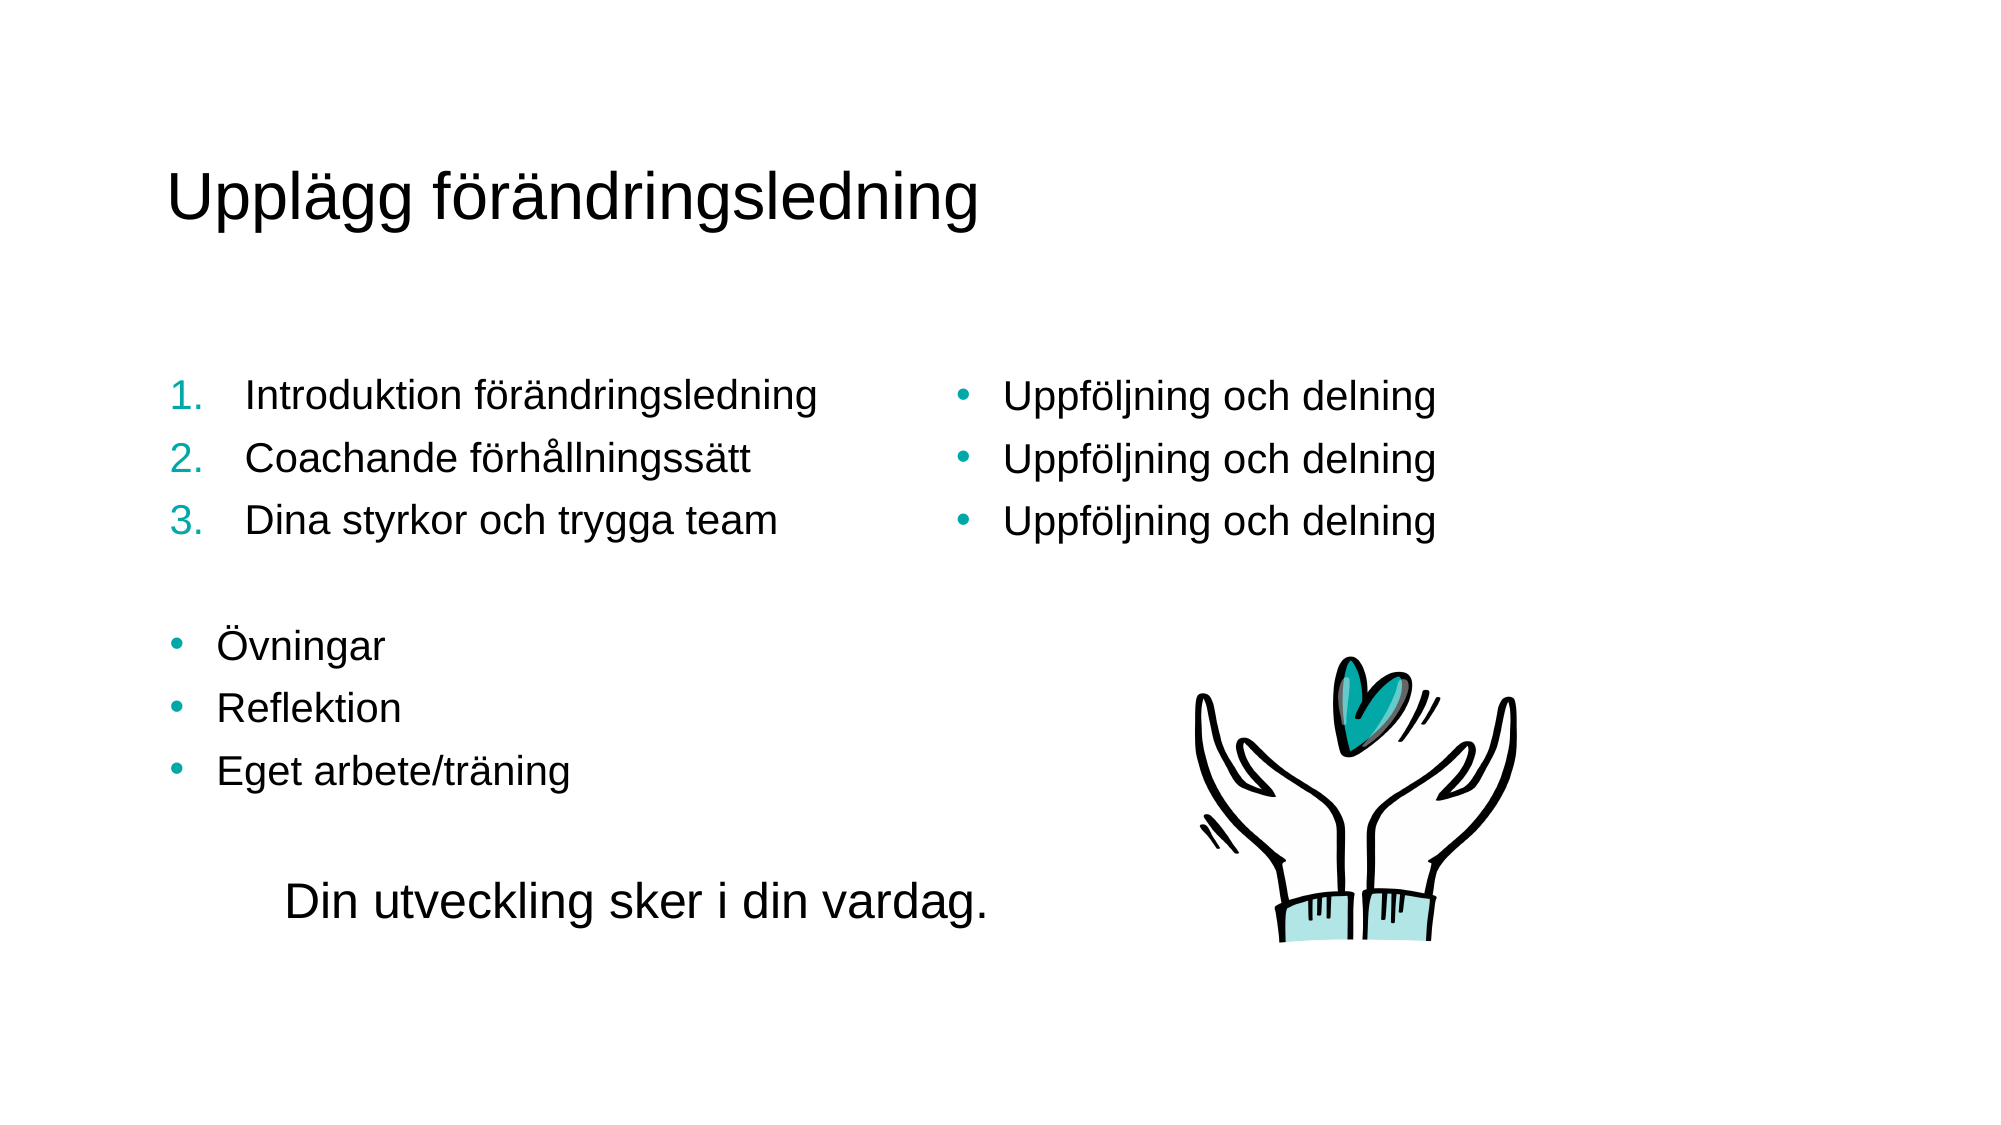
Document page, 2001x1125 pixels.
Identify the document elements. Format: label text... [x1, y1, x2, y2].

text_box Upplägg förändringsledning [151, 146, 996, 241]
text_box Introduktion förändringsledning Coachande förhållningssätt Dina styrkor och trygga team Övningar Reflektion Eget arbete/träning Din utveckling sker i din vardag. [154, 360, 1007, 936]
text_box Uppföljning och delning Uppföljning och delning Uppföljning och delning [941, 361, 1942, 552]
picture [1153, 524, 1545, 1045]
